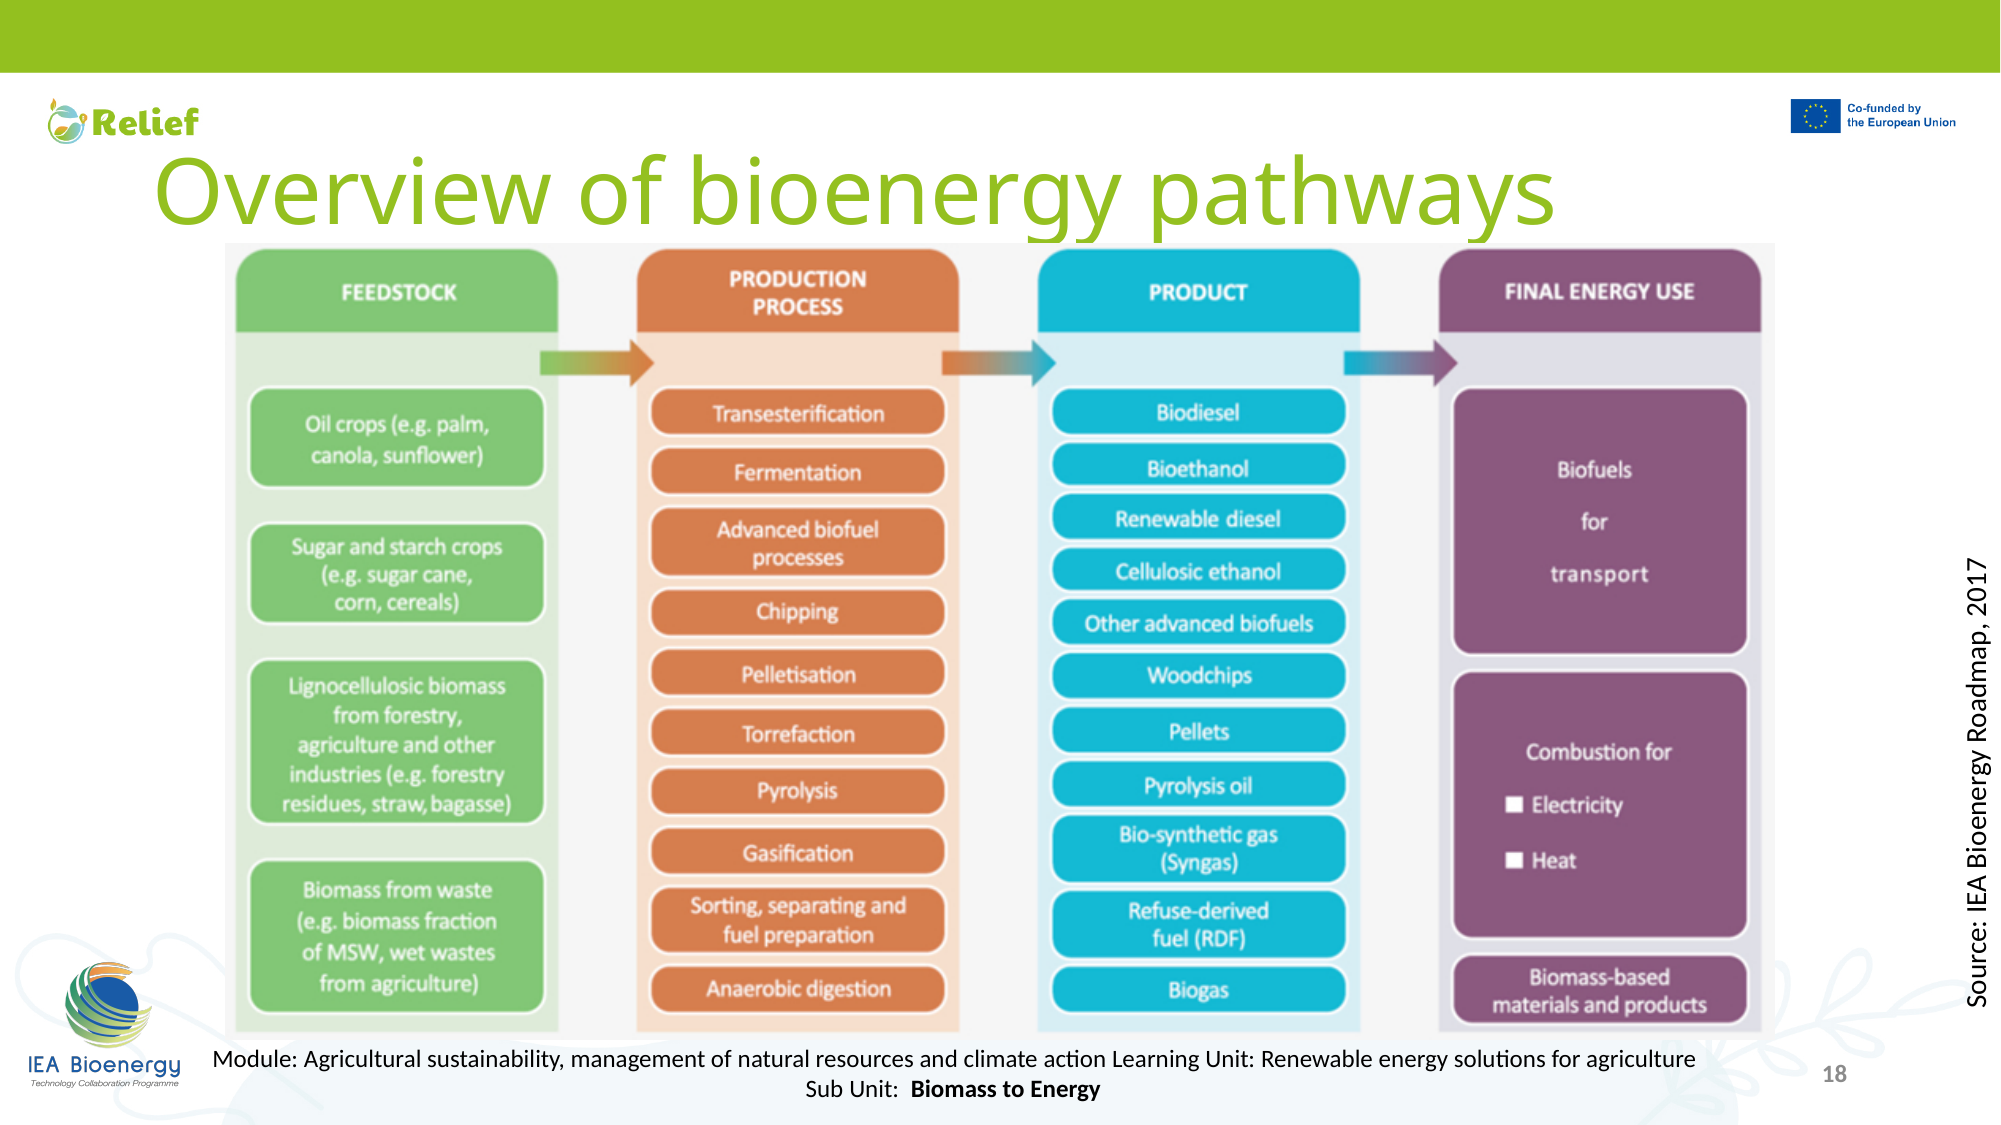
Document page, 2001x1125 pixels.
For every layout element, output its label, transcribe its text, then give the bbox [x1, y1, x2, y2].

footer Module: Agricultural sustainability, management of natural resources and climate action Learning Unit: Renewable energy solutions for agriculture Sub Unit: Biomass to Energy [137, 1023, 1775, 1122]
text_box Source: IEA Bioenergy Roadmap, 2017 [1949, 427, 2000, 1024]
title Overview of bioenergy pathways [137, 111, 1863, 278]
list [224, 243, 1775, 1040]
slide_number 18 [1787, 1042, 1863, 1103]
picture [0, 0, 2001, 1125]
